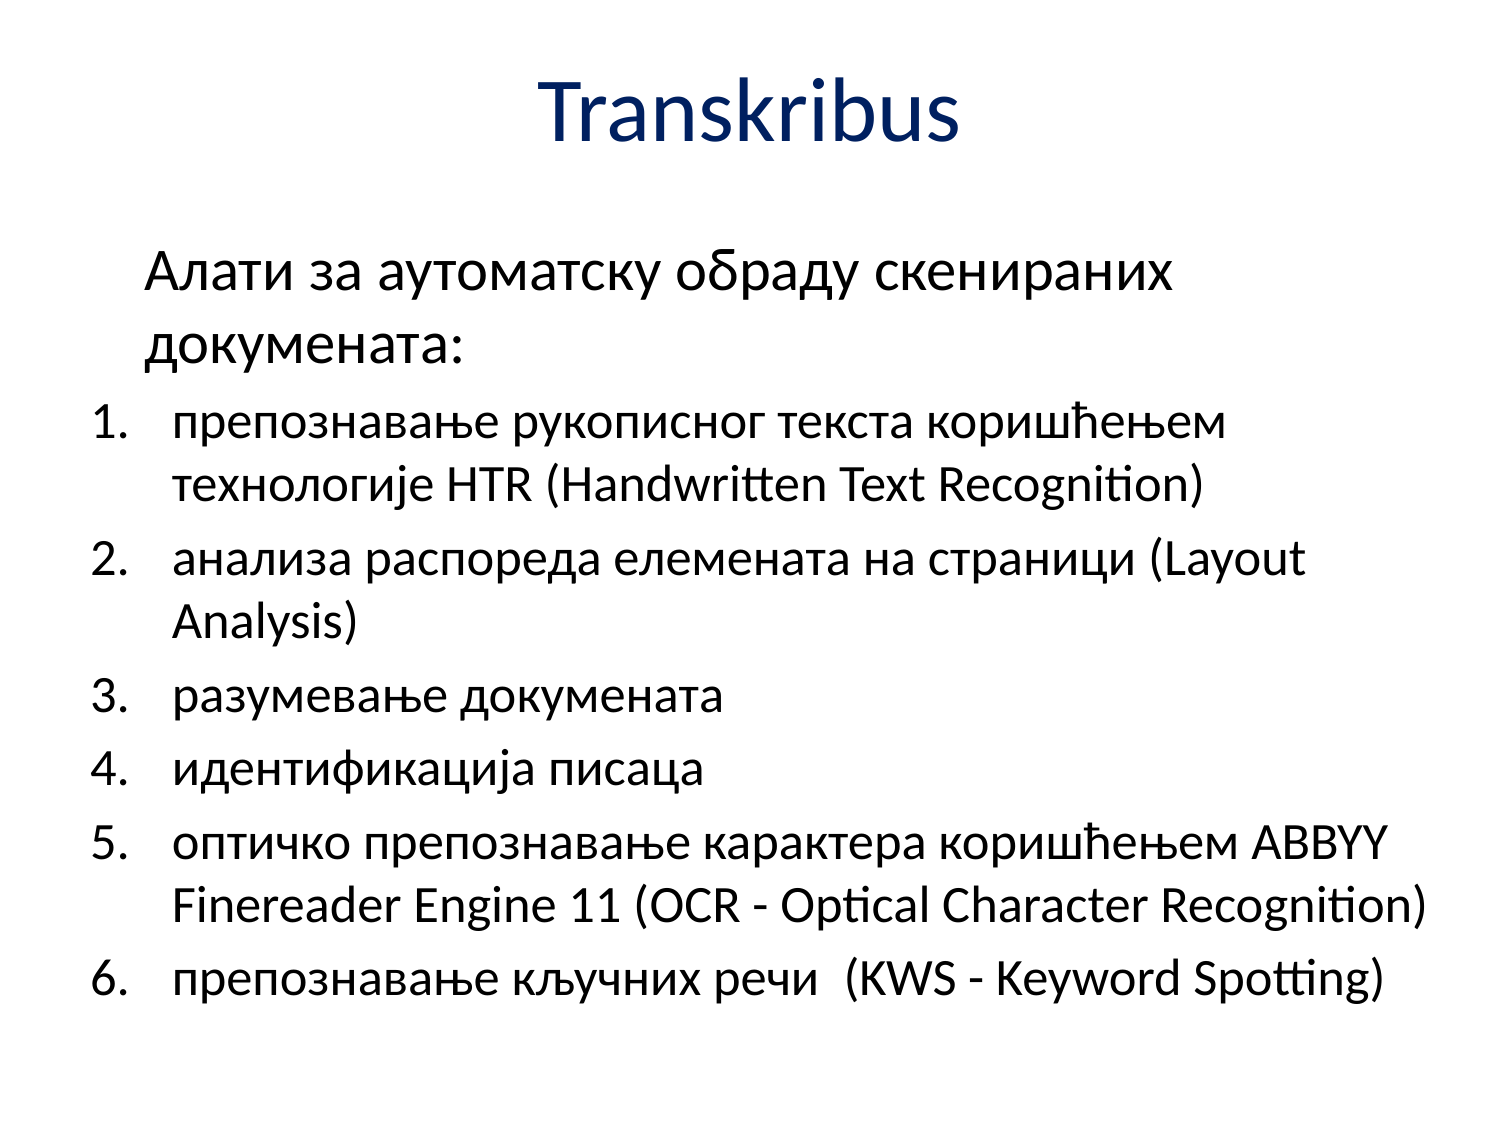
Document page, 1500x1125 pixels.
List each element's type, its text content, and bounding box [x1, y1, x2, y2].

list Алати за аутоматску обраду скенираних докумената: препознавање рукописног текста коришћењем технологије HTR (Handwritten Text Recognition) анализа распореда елемената на страници (Layout Analysis) разумевање докумената идентификација писаца оптичко препознавање карактера коришћењем ABBYY Finereader Engine 11 (OCR - Optical Character Recognition) препознавање кључних речи (KWS - Keyword Spotting) [75, 222, 1471, 1067]
title Transkribus [75, 45, 1425, 164]
